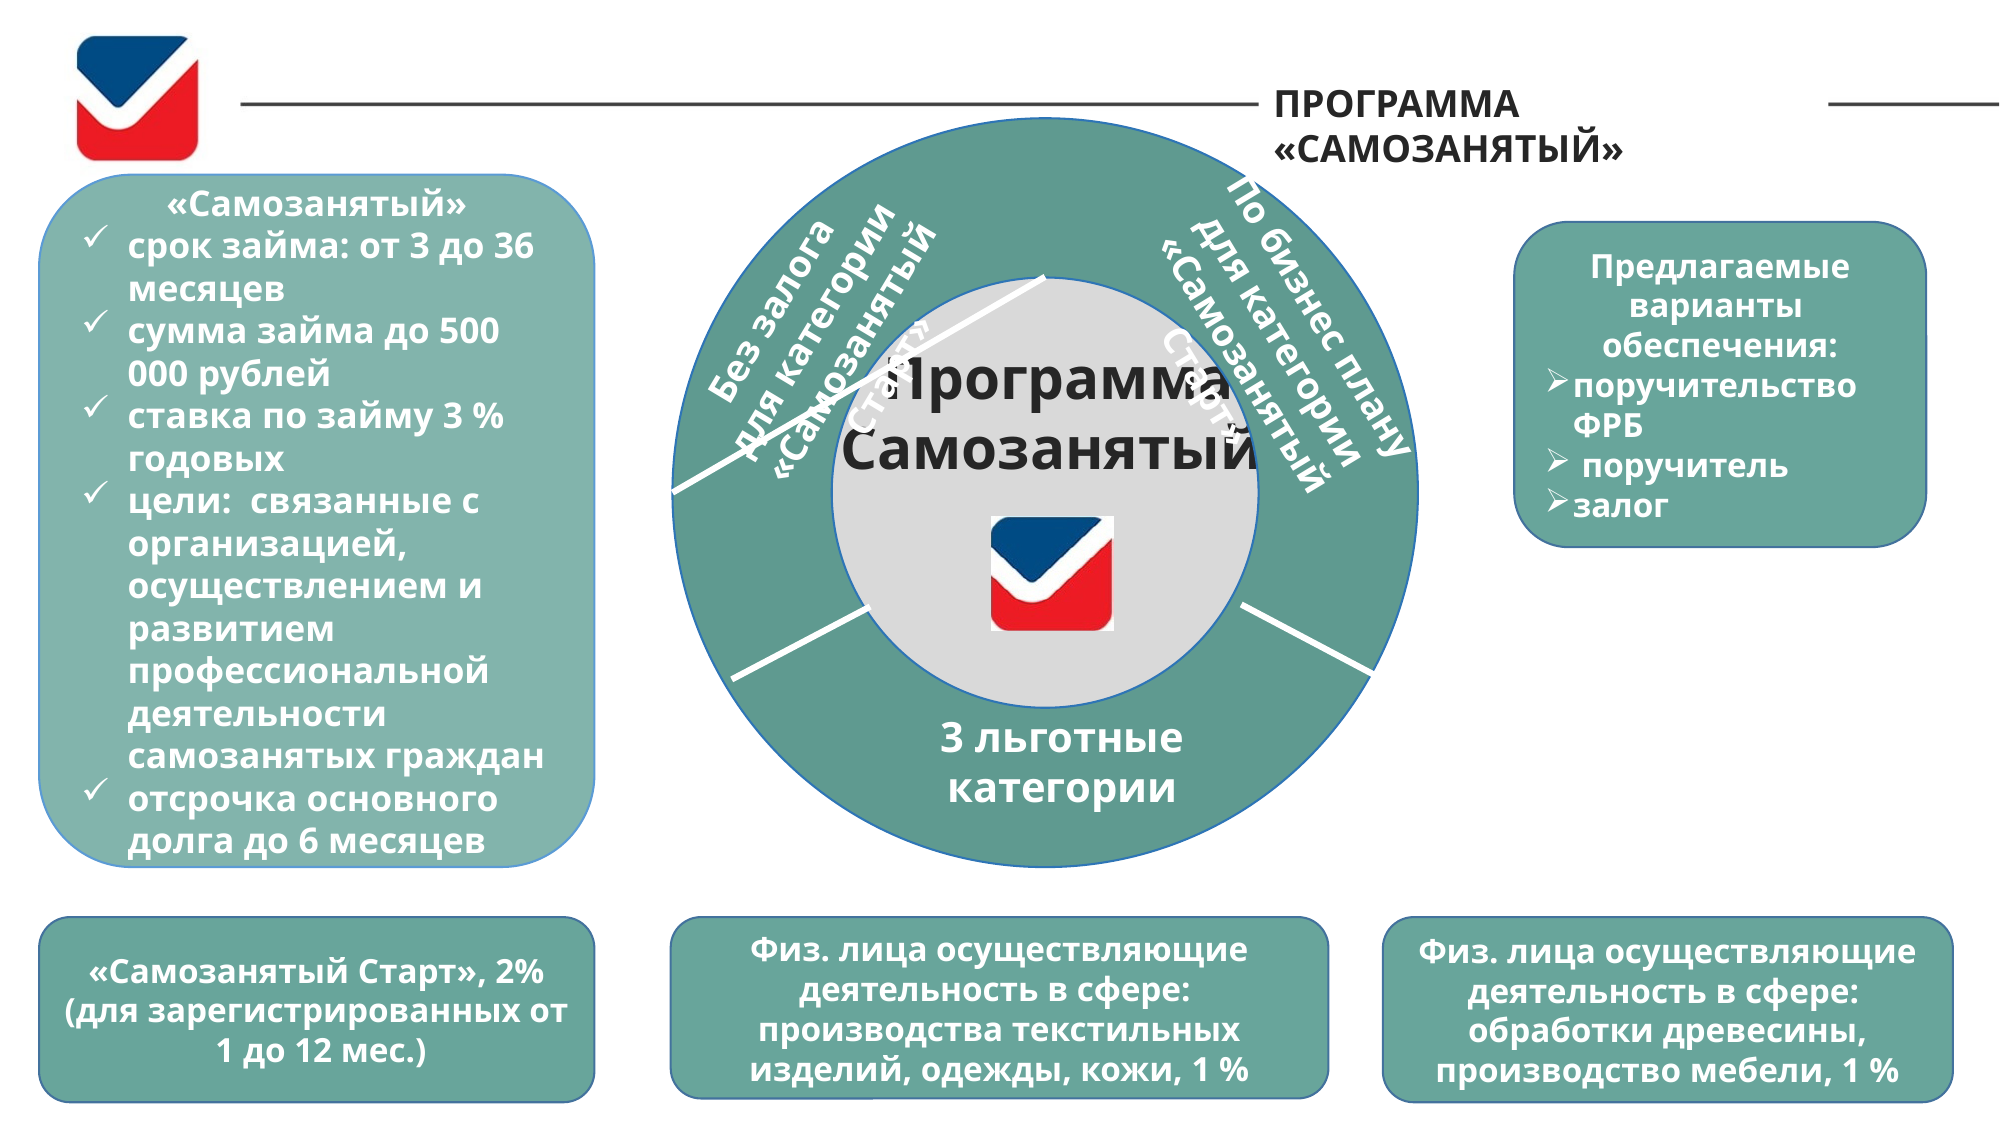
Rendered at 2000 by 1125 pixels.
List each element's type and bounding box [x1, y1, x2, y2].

text_box [672, 118, 1418, 868]
picture [0, 0, 2000, 1110]
